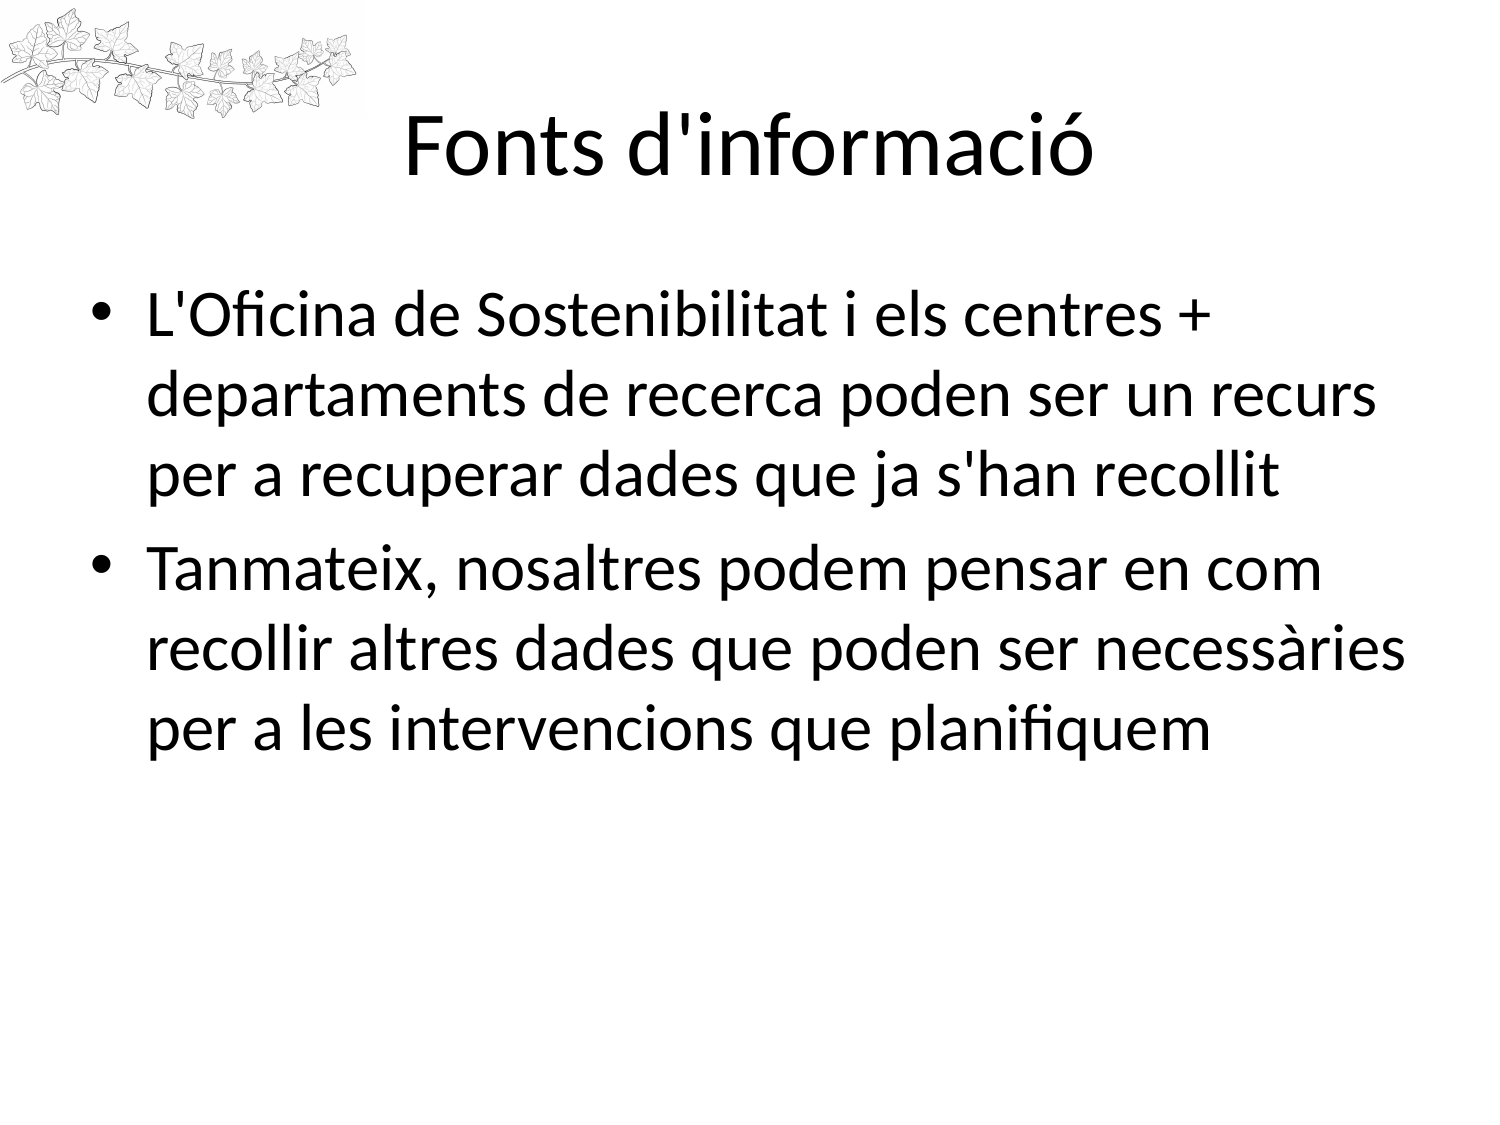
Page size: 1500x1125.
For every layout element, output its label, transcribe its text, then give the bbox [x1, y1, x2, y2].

list L'Oficina de Sostenibilitat i els centres + departaments de recerca poden ser un recurs per a recuperar dades que ja s'han recollit Tanmateix, nosaltres podem pensar en com recollir altres dades que poden ser necessàries per a les intervencions que planifiquem [75, 262, 1425, 1005]
title Fonts d'informació [75, 45, 1425, 233]
picture [0, 0, 368, 119]
